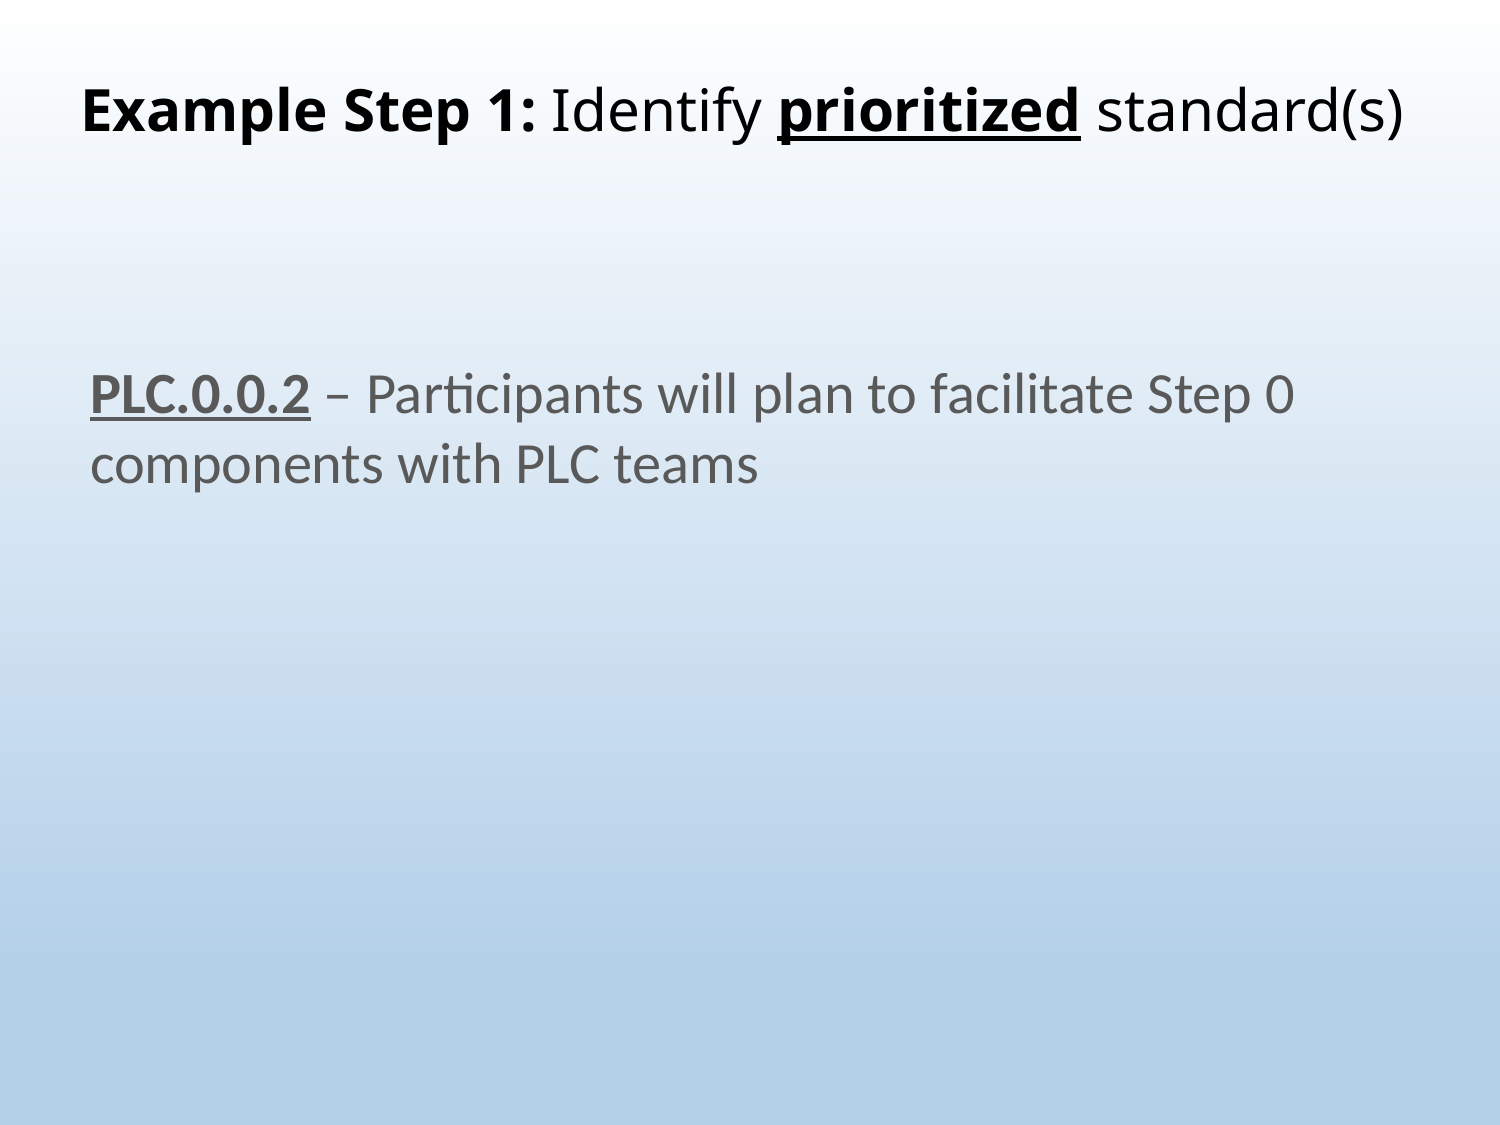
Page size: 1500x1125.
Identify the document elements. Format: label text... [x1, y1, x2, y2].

text_box Example Step 1: Identify prioritized standard(s) [0, 68, 1500, 218]
list PLC.0.0.2 – Participants will plan to facilitate Step 0 components with PLC teams [75, 347, 1425, 724]
